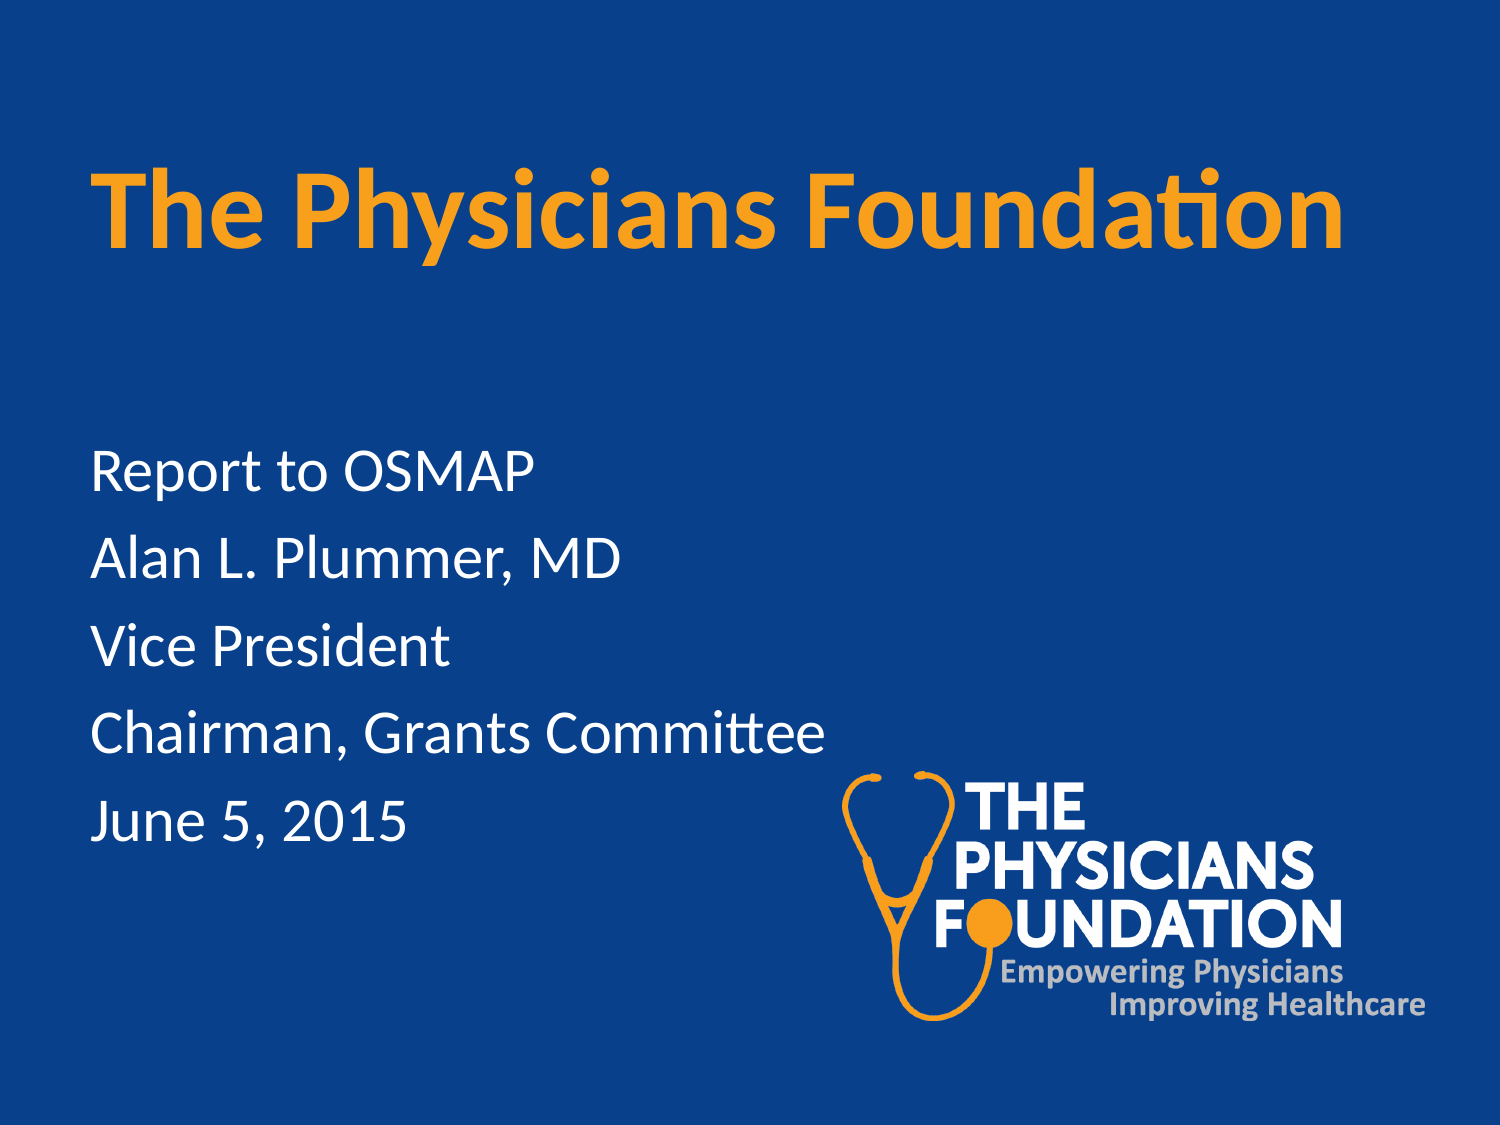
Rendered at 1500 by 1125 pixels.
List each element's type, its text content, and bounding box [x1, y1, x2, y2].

picture [842, 771, 1425, 1021]
subtitle Report to OSMAP Alan L. Plummer, MD Vice President Chairman, Grants Committee June 5, 2015 [74, 421, 1426, 622]
title The Physicians Foundation [74, 149, 1426, 392]
